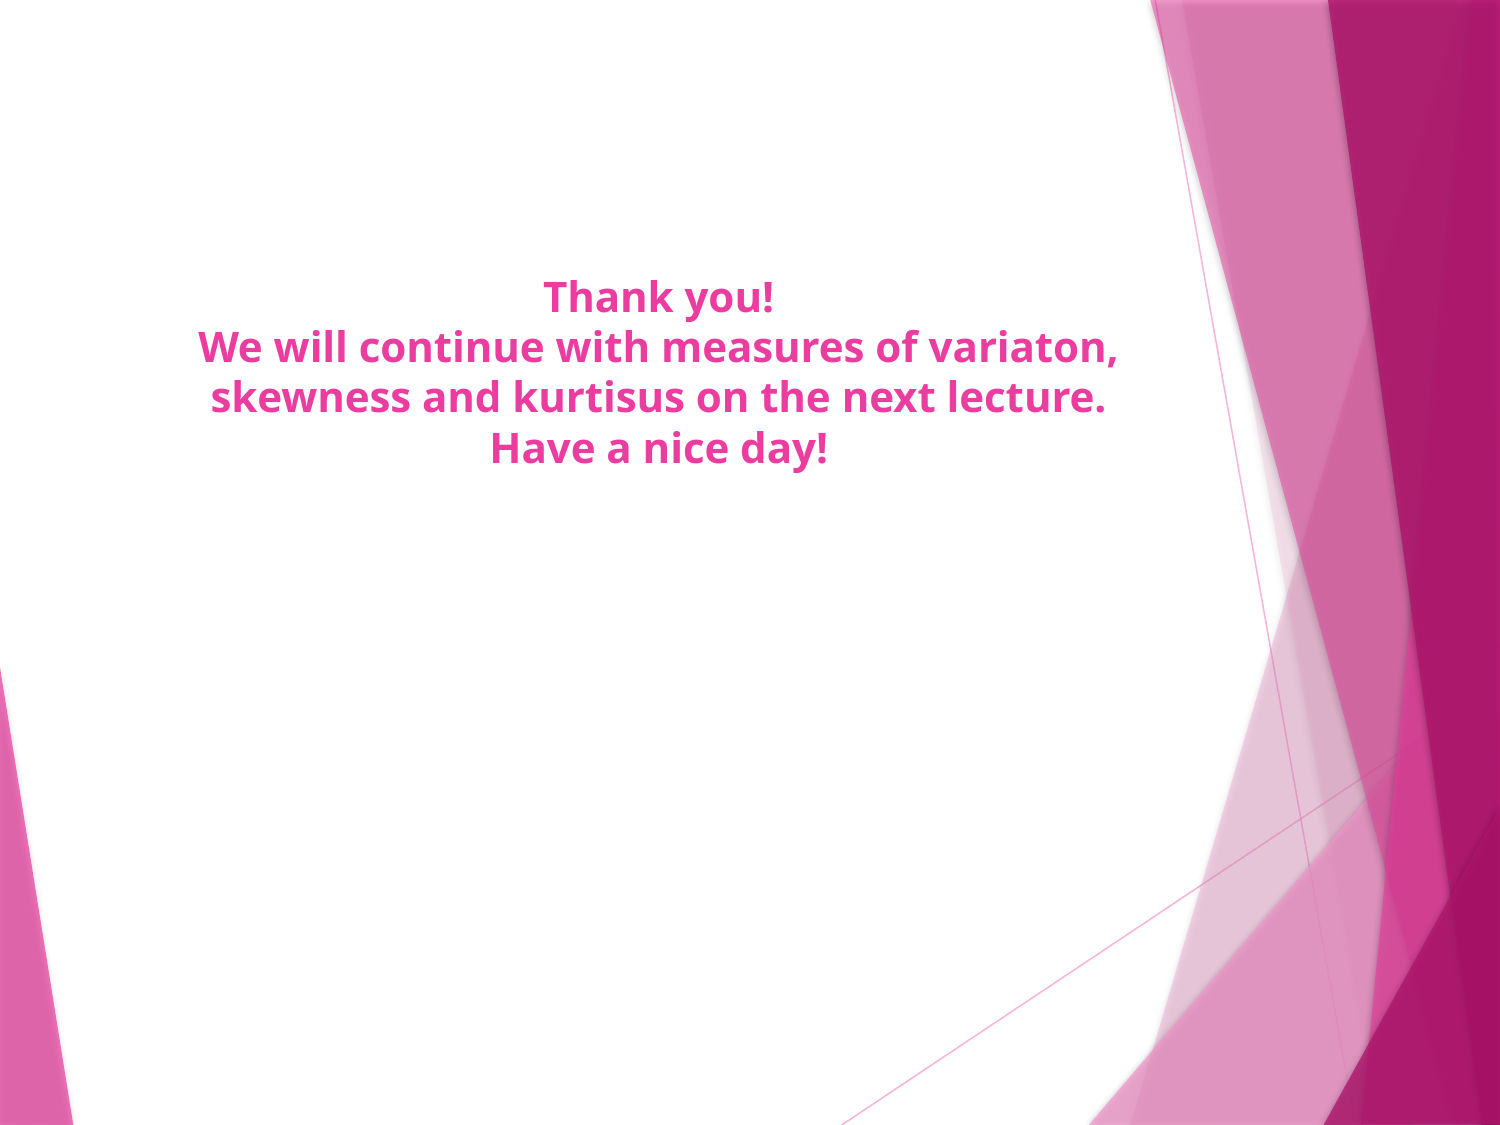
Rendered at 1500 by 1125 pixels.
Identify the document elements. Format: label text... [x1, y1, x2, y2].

title Thank you! We will continue with measures of variaton, skewness and kurtisus on the next lecture. Have a nice day! [138, 262, 1180, 480]
